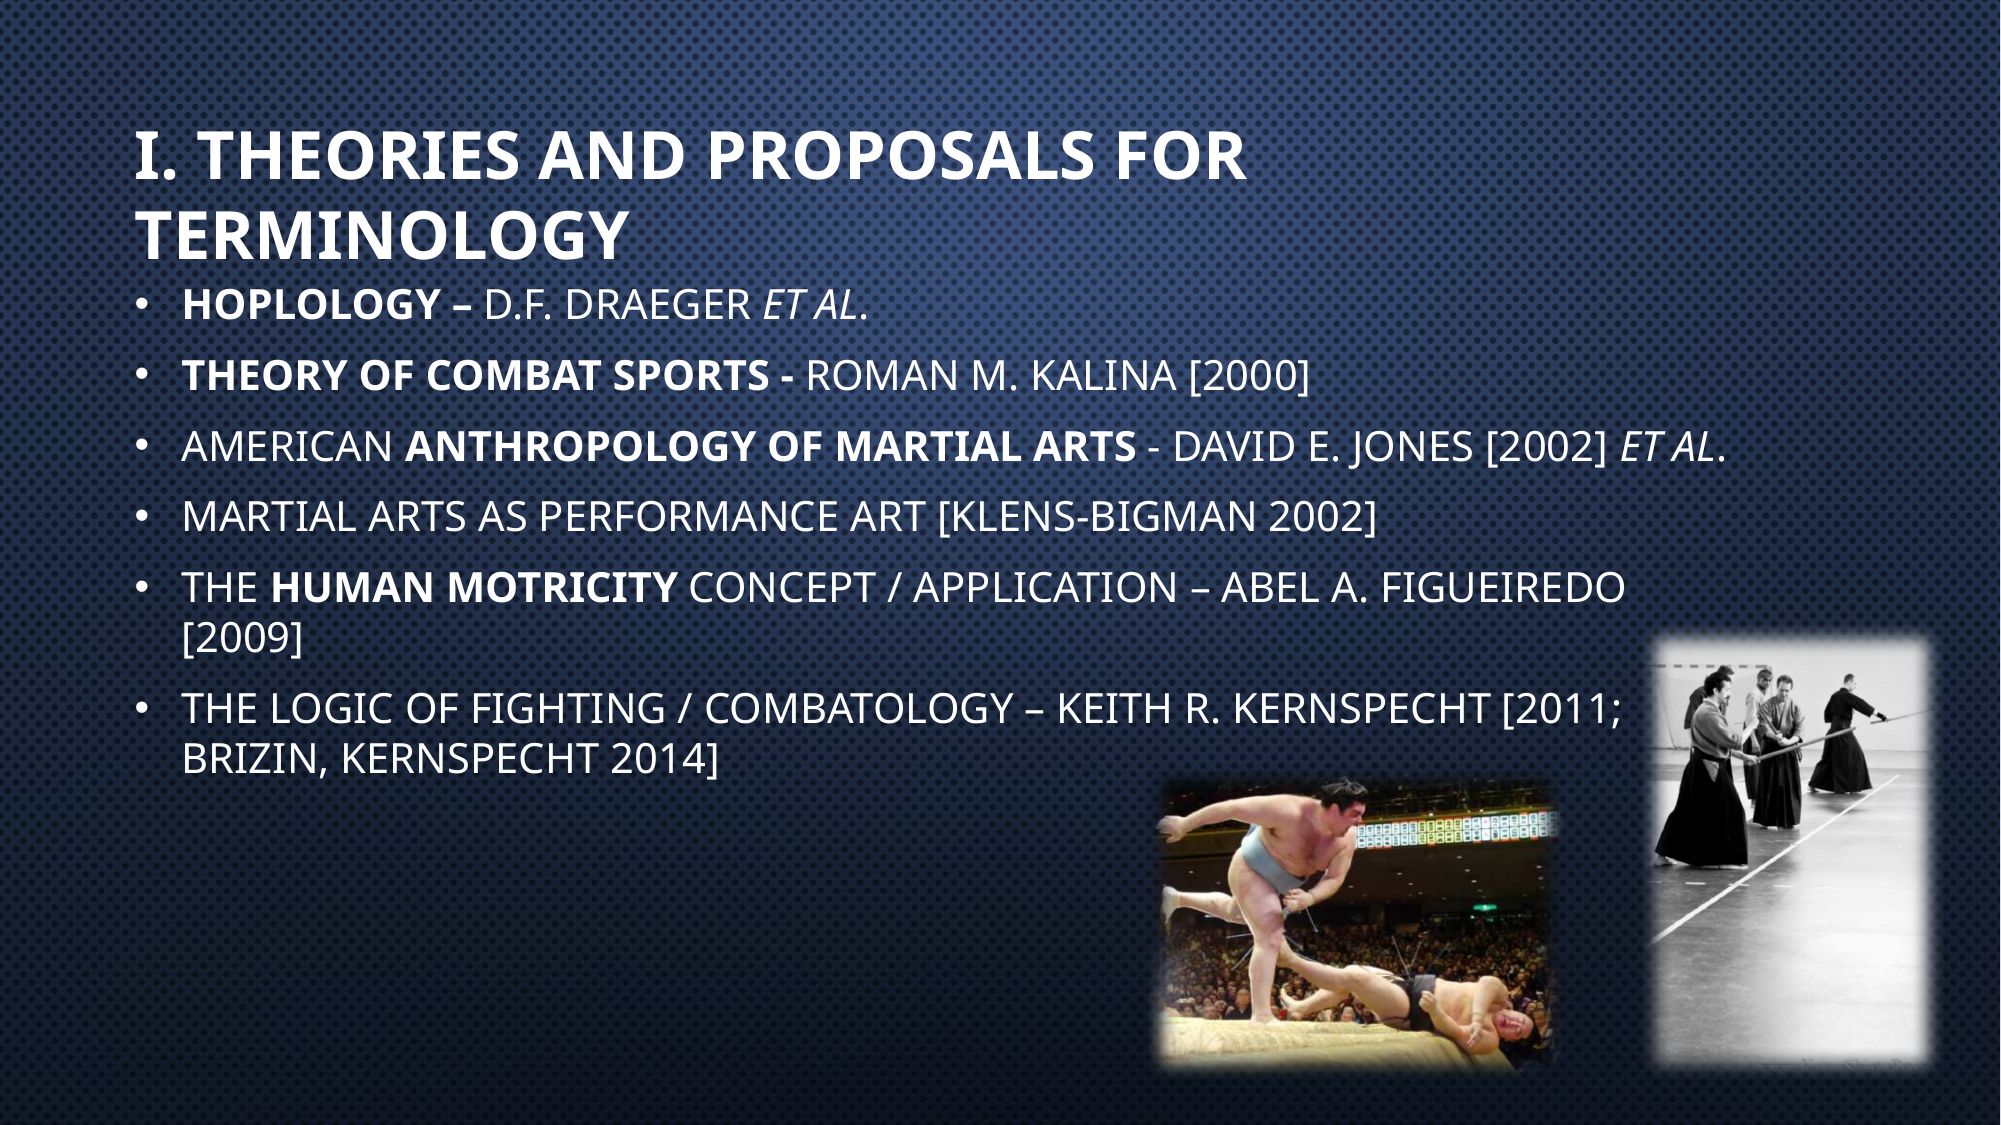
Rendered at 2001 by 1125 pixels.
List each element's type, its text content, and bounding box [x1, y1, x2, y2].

picture [1144, 761, 1567, 1082]
picture [1637, 621, 1946, 1082]
list Hoplology – D.F. Draeger et al. Theory of Combat Sports - Roman M. Kalina [2000] American anthropology of martial arts - David E. Jones [2002] et al. Martial arts as performance art [Klens-Bigman 2002] The human motricity concept / application – Abel A. Figueiredo [2009] The logic of fighting / combatology – Keith R. Kernspecht [2011; Brizin, Kernspecht 2014] [119, 309, 1745, 822]
title I. Theories and proposals for terminology [119, 76, 1745, 309]
